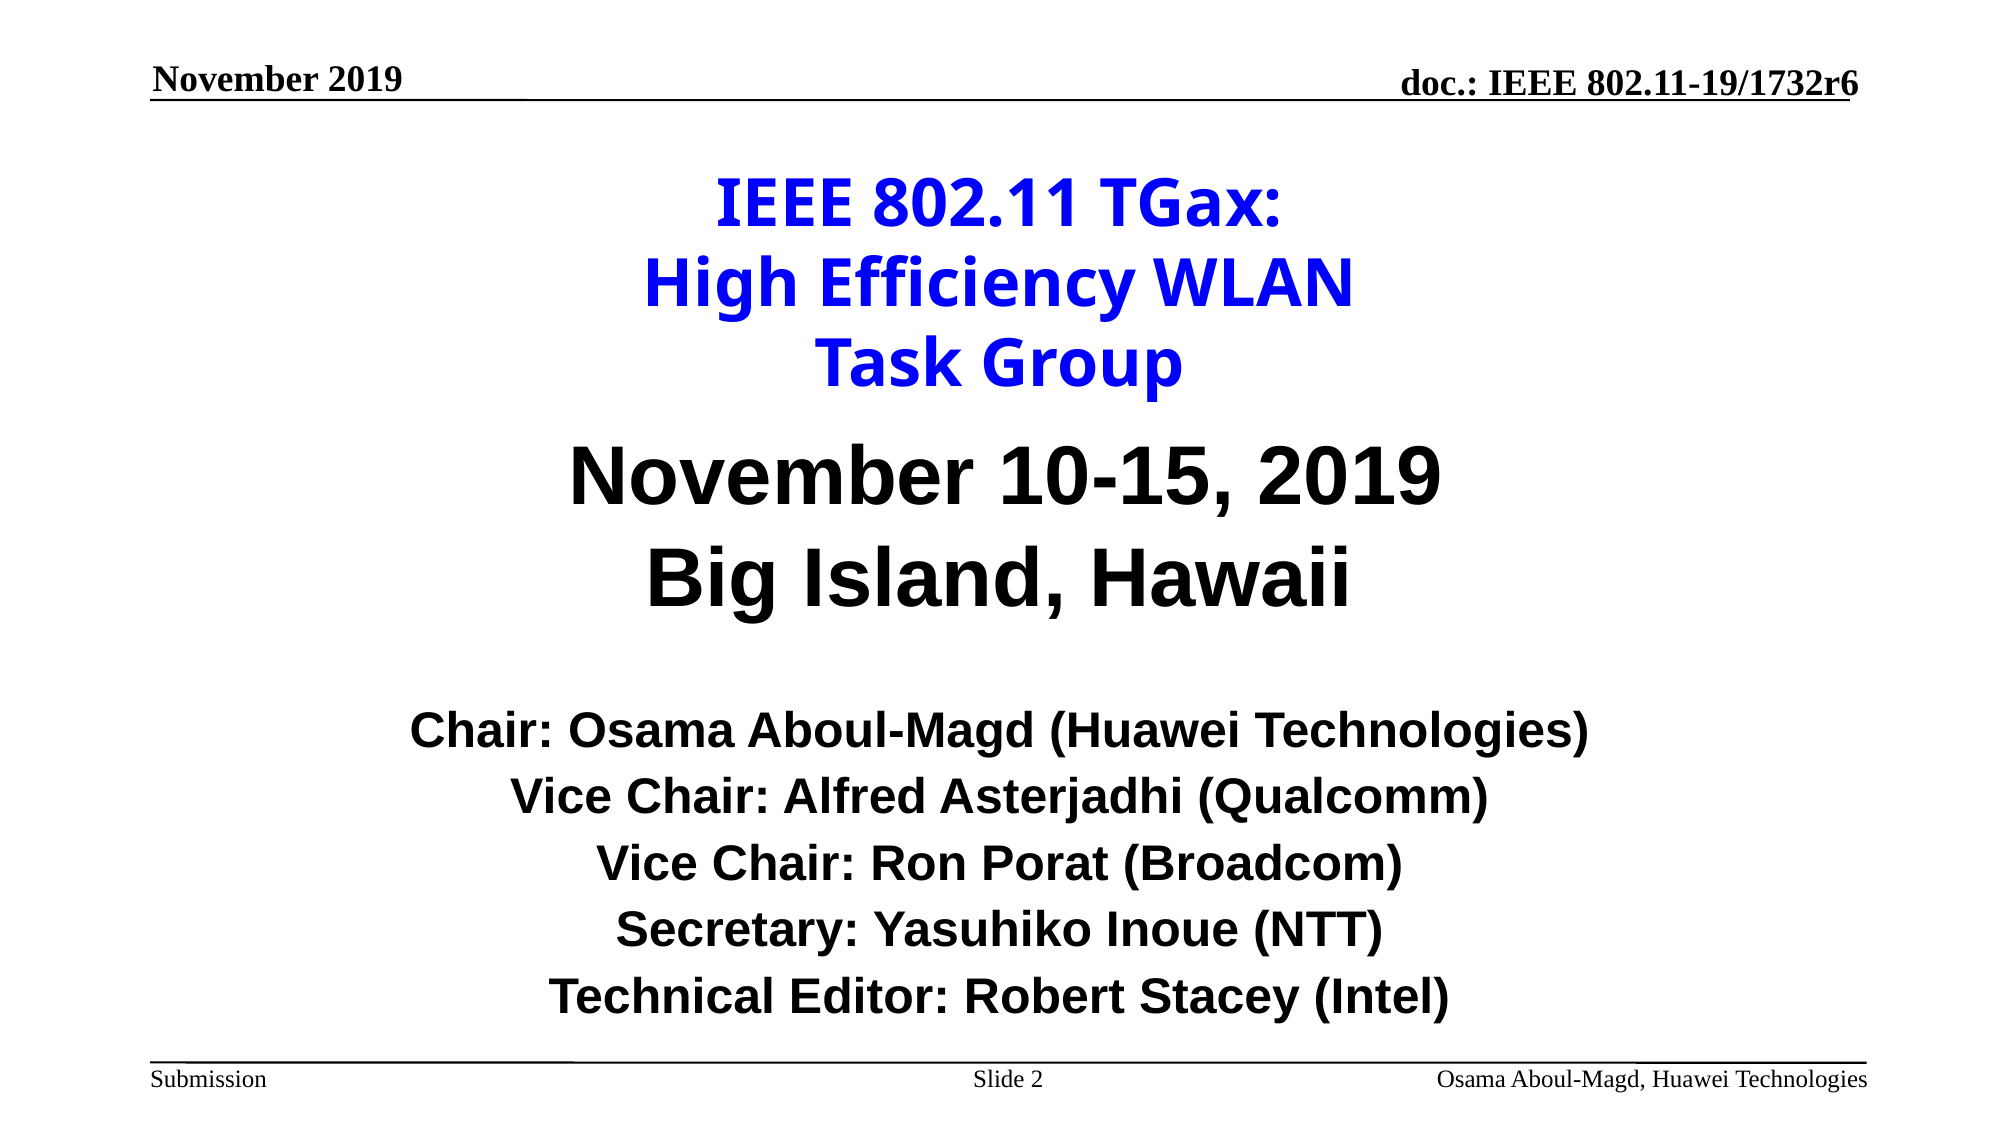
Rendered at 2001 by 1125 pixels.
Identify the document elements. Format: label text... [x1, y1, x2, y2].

list November 10-15, 2019 Big Island, Hawaii Chair: Osama Aboul-Magd (Huawei Technologies) Vice Chair: Alfred Asterjadhi (Qualcomm) Vice Chair: Ron Porat (Broadcom) Secretary: Yasuhiko Inoue (NTT) Technical Editor: Robert Stacey (Intel) [362, 424, 1638, 913]
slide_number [152, 54, 563, 100]
footer Osama Aboul-Magd, Huawei Technologies [1171, 1061, 1869, 1093]
slide_number Slide 2 [950, 1061, 1067, 1123]
title IEEE 802.11 TGax: High Efficiency WLAN Task Group [149, 112, 1850, 288]
